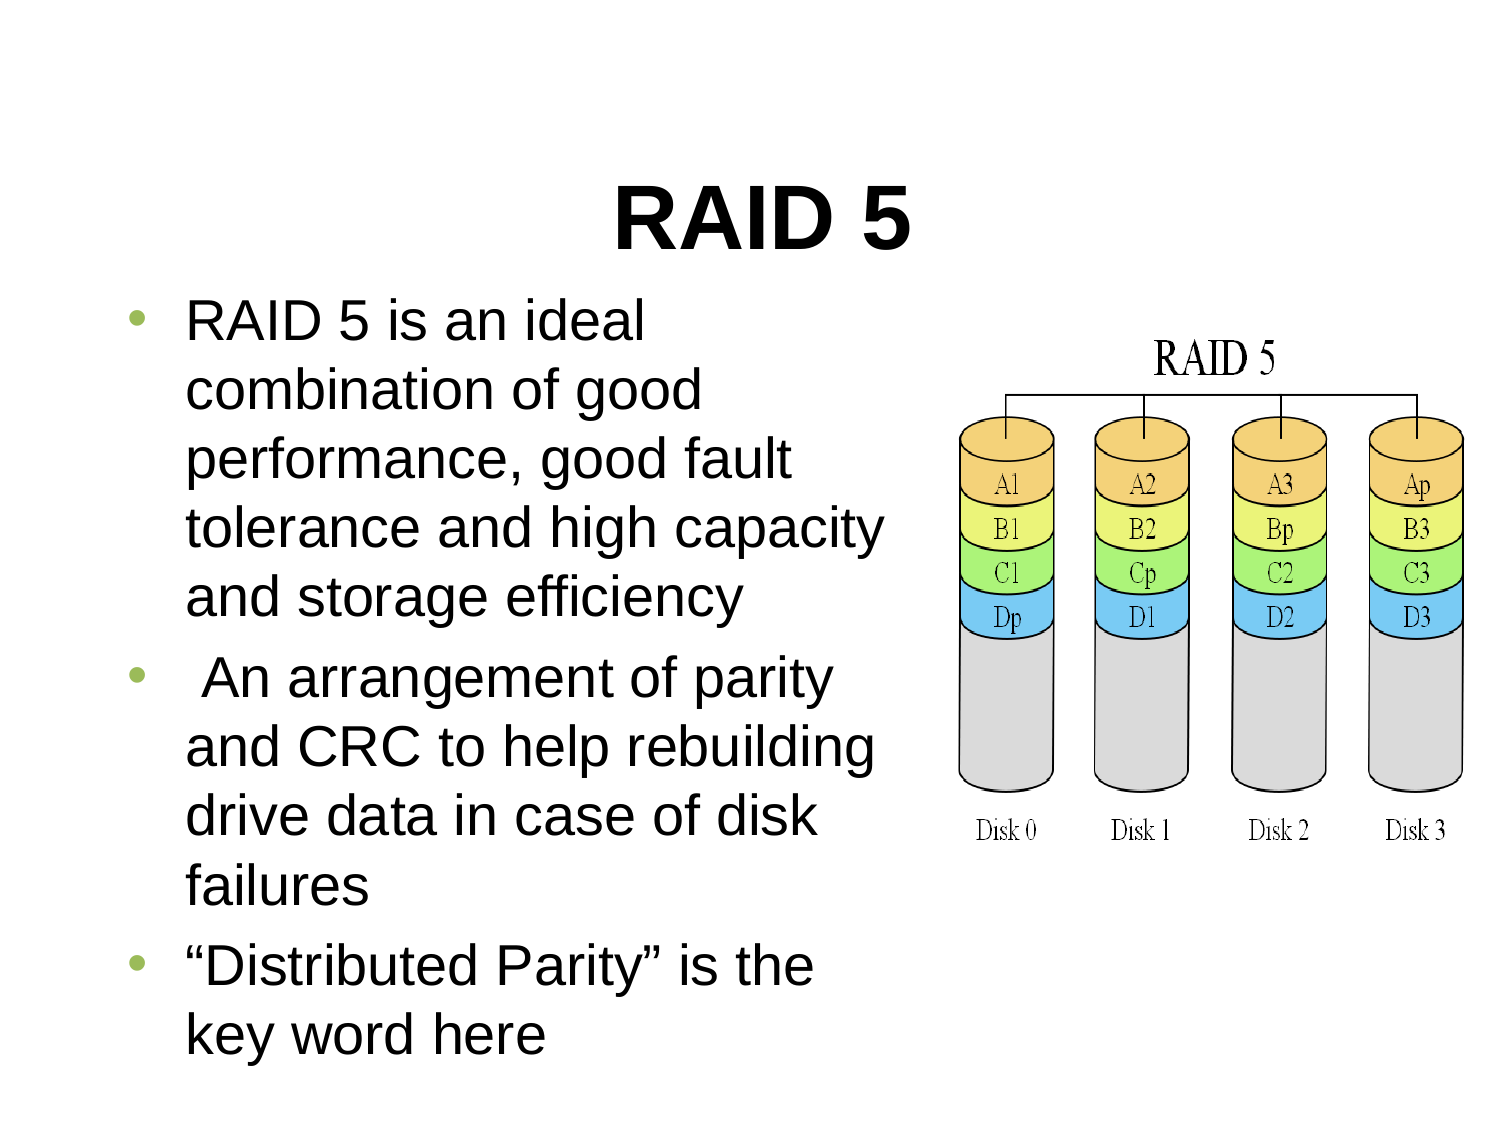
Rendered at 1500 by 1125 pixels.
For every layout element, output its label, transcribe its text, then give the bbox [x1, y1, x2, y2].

list RAID 5 is an ideal combination of good performance, good fault tolerance and high capacity and storage efficiency An arrangement of parity and CRC to help rebuilding drive data in case of disk failures “Distributed Parity” is the key word here [112, 275, 913, 1088]
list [949, 327, 1476, 876]
title RAID 5 [112, 84, 1413, 275]
